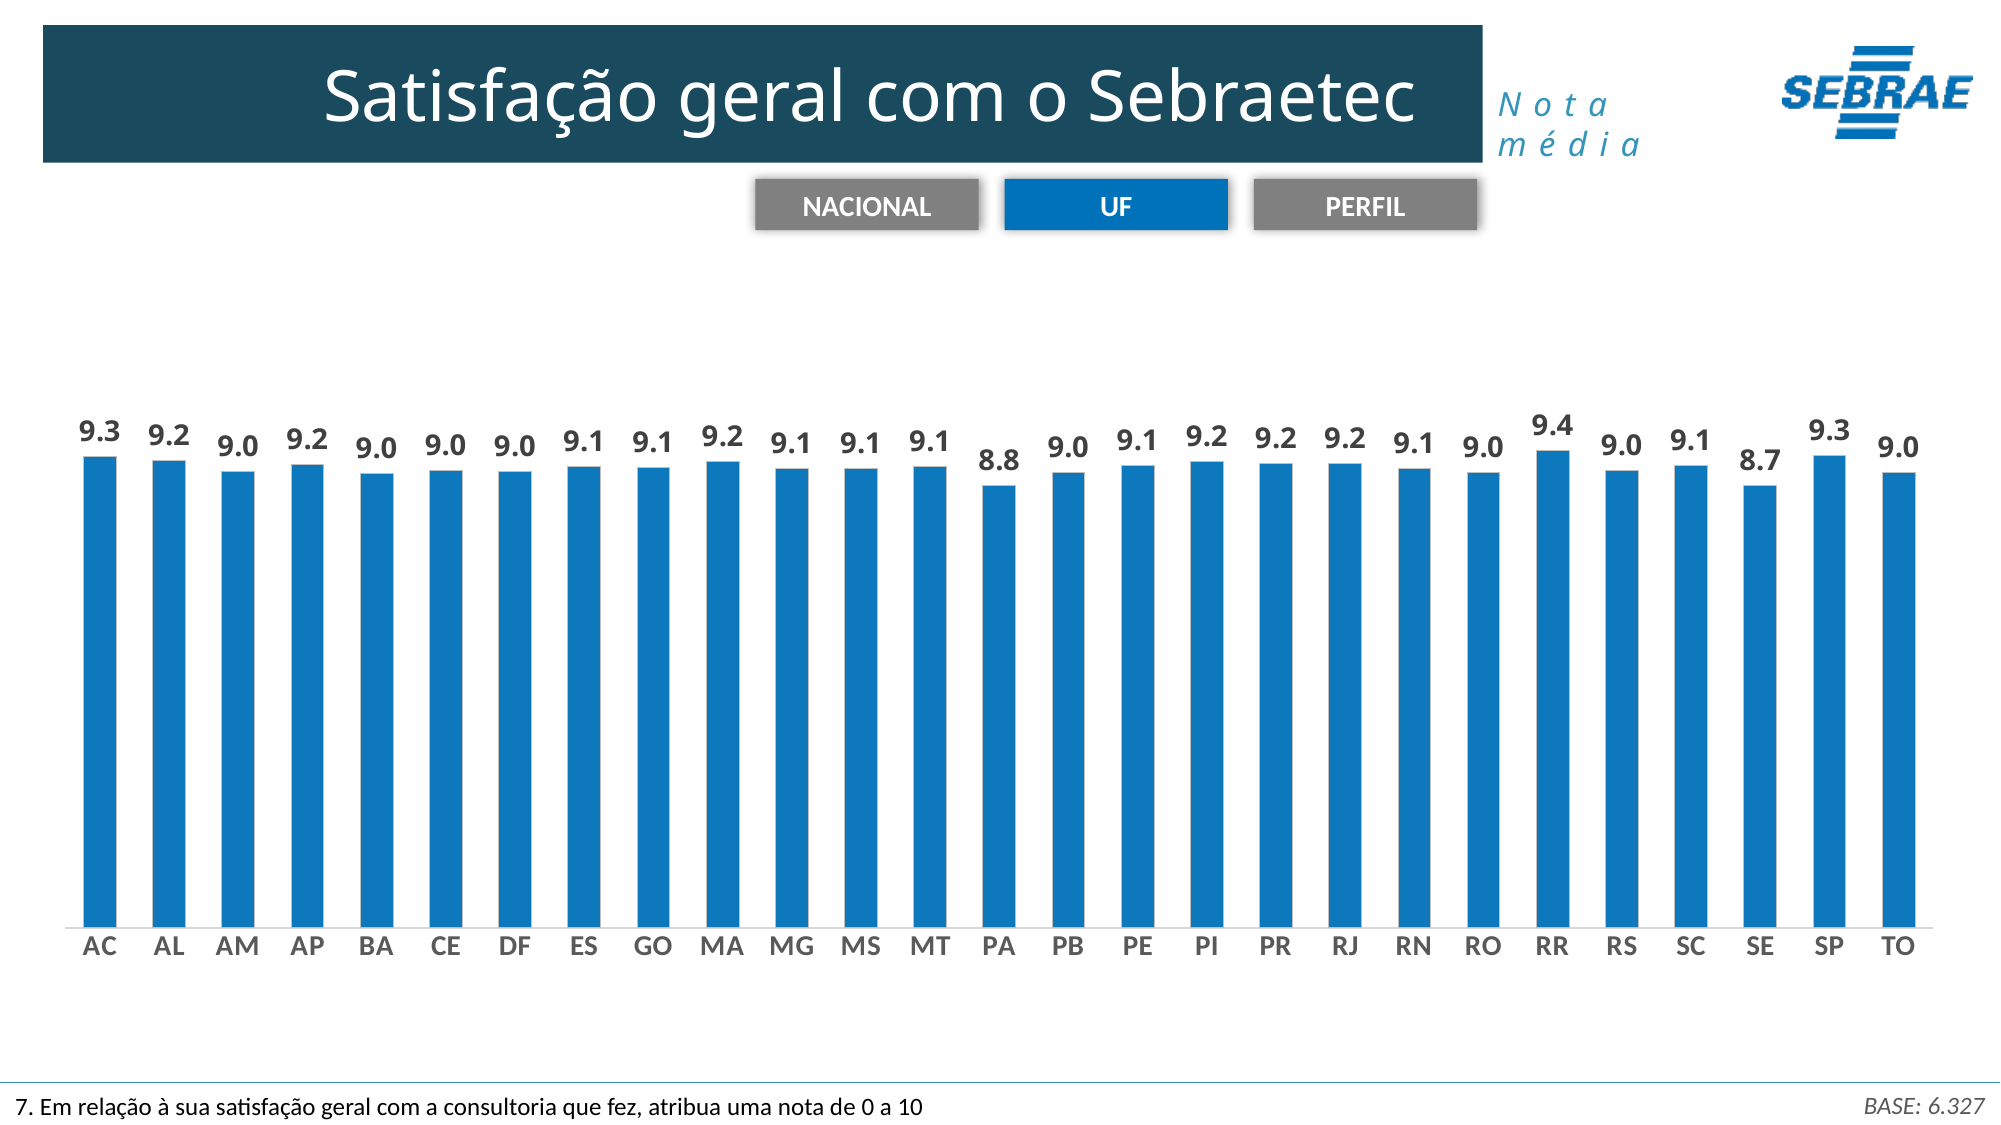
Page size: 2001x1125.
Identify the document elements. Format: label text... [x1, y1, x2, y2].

chart [26, 404, 1973, 975]
text_box PERFIL [1253, 178, 1478, 231]
picture [1782, 46, 1973, 139]
text_box UF [1004, 178, 1229, 231]
text_box Nota média [1482, 76, 1802, 171]
text_box Satisfação geral com o Sebraetec [24, 43, 1433, 143]
text_box BASE: 6.327 [1708, 1083, 2000, 1125]
text_box [42, 24, 1484, 164]
text_box 7. Em relação à sua satisfação geral com a consultoria que fez, atribua uma nota de 0 a 10 [0, 1083, 1708, 1125]
text_box NACIONAL [754, 178, 980, 231]
